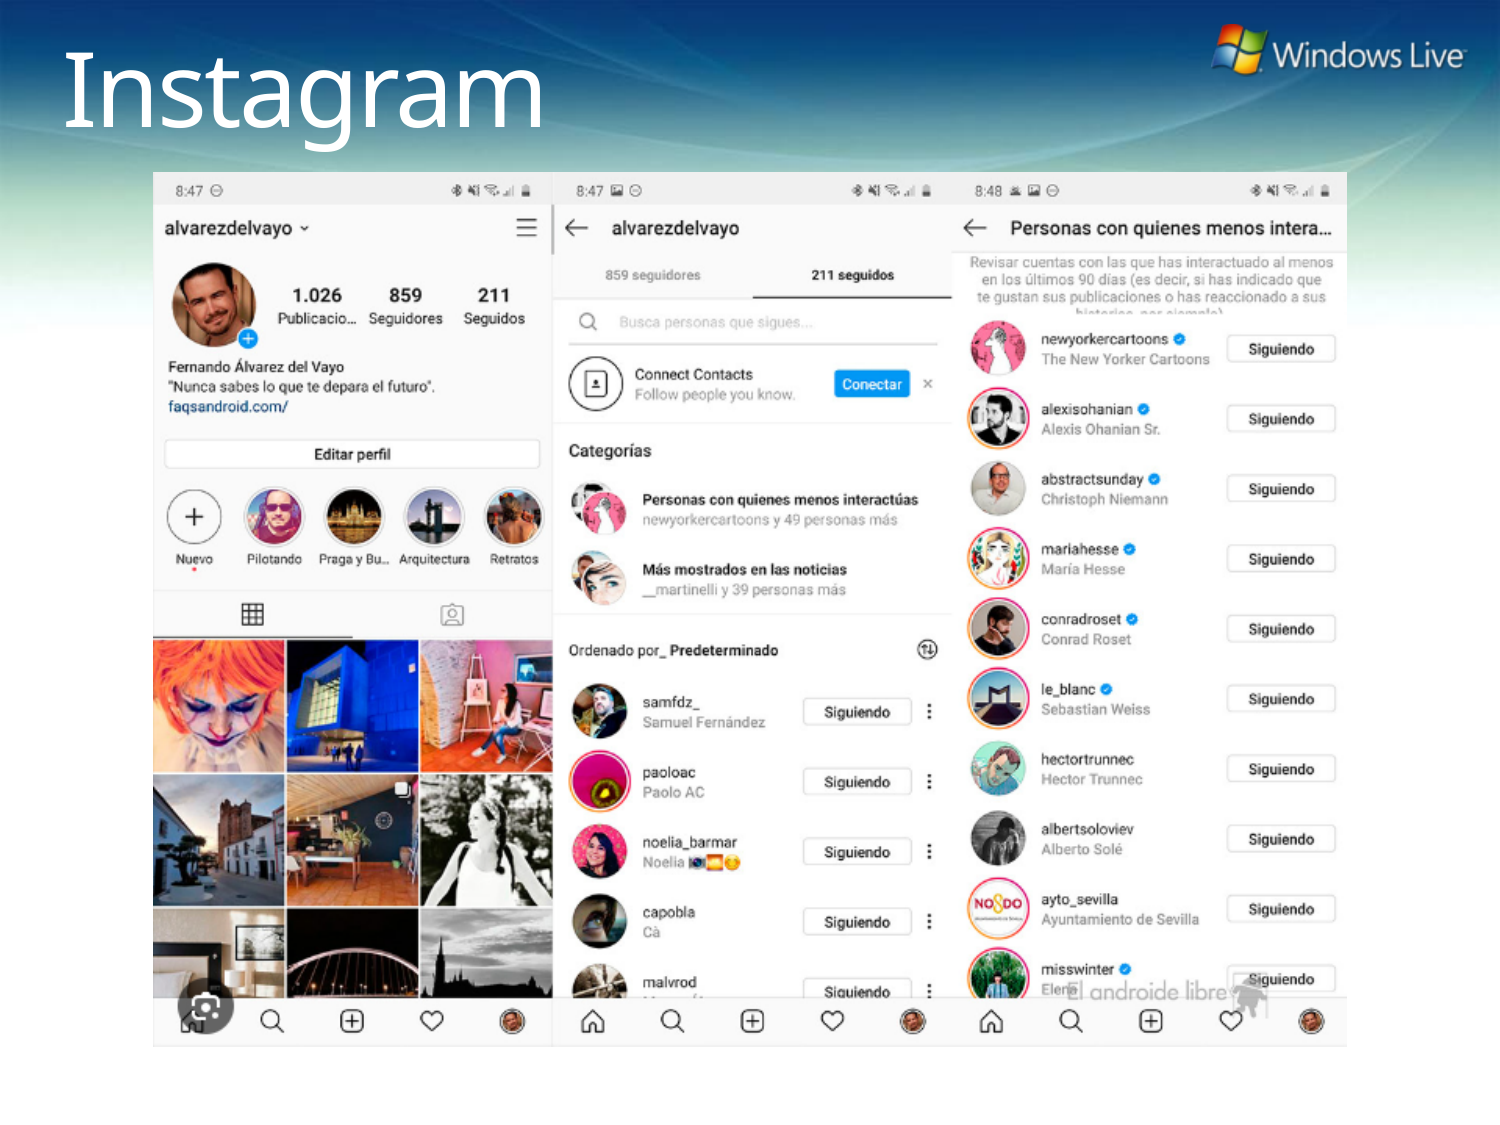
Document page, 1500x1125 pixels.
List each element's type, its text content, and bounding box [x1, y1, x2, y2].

picture [0, 0, 1500, 1125]
title Instagram [62, 37, 1438, 152]
